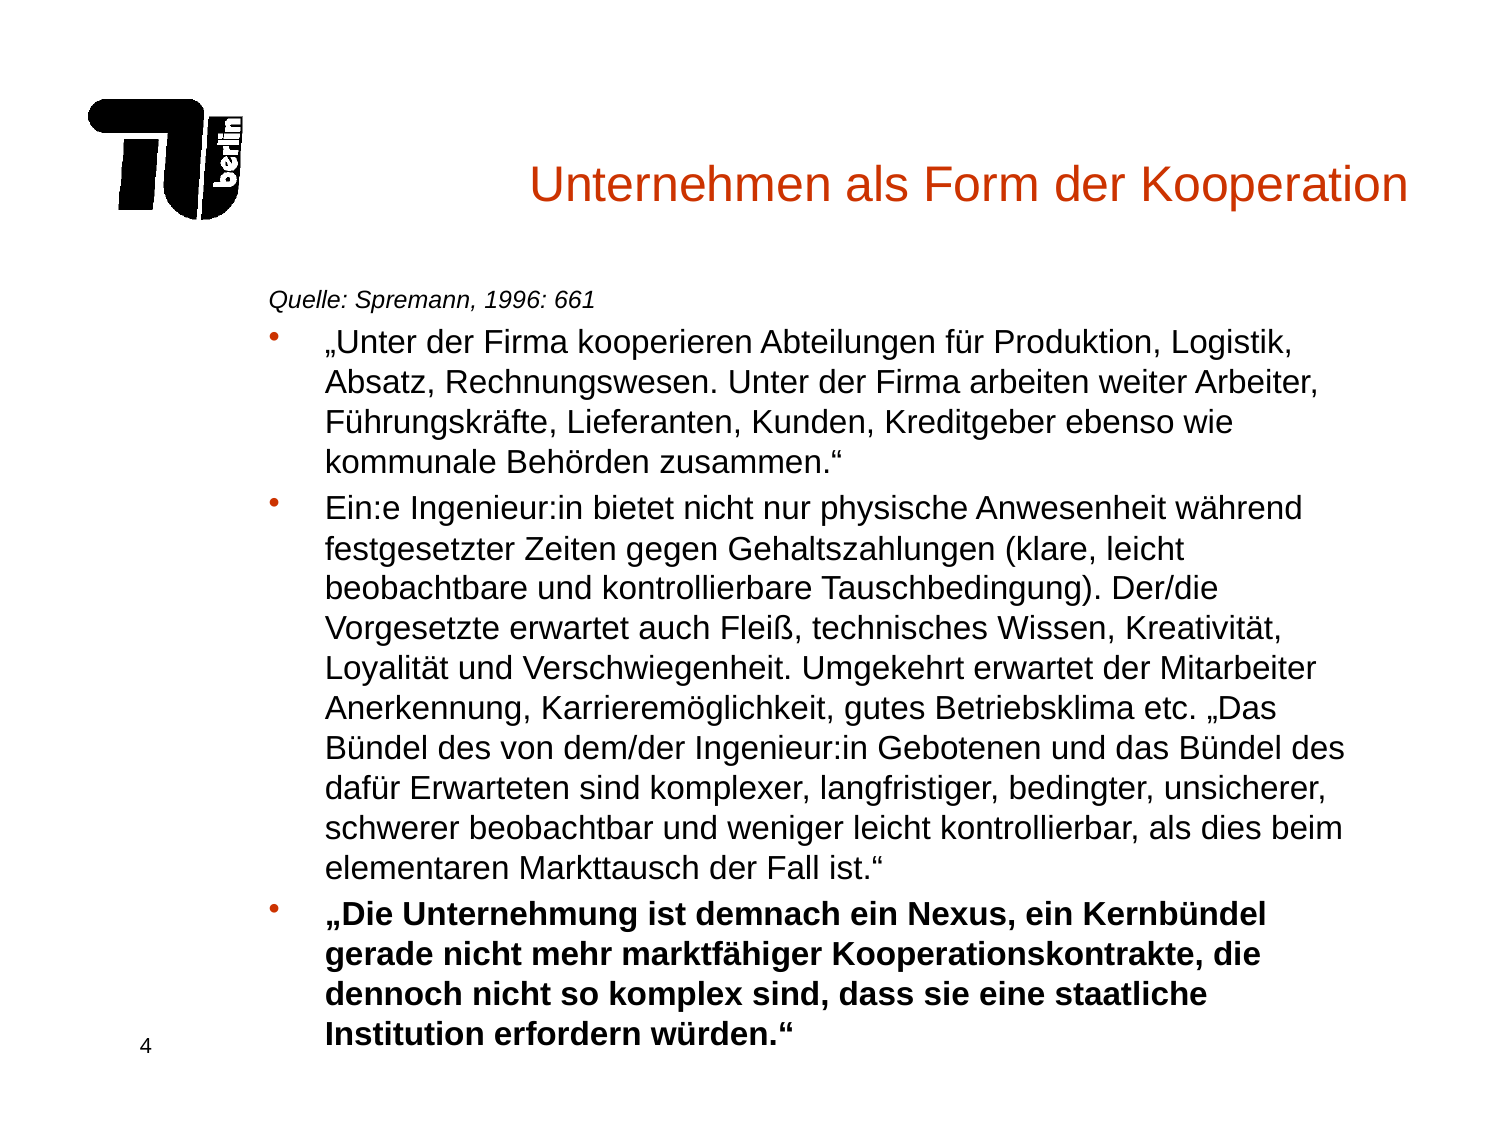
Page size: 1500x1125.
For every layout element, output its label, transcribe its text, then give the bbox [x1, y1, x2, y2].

picture [88, 99, 243, 220]
title Unternehmen als Form der Kooperation [312, 62, 1425, 220]
text_box Quelle: Spremann, 1996: 661 „Unter der Firma kooperieren Abteilungen für Produktion, Logistik, Absatz, Rechnungswesen. Unter der Firma arbeiten weiter Arbeiter, Führungskräfte, Lieferanten, Kunden, Kreditgeber ebenso wie kommunale Behörden zusammen.“ Ein:e Ingenieur:in bietet nicht nur physische Anwesenheit während festgesetzter Zeiten gegen Gehaltszahlungen (klare, leicht beobachtbare und kontrollierbare Tauschbedingung). Der/die Vorgesetzte erwartet auch Fleiß, technisches Wissen, Kreativität, Loyalität und Verschwiegenheit. Umgekehrt erwartet der Mitarbeiter Anerkennung, Karrieremöglichkeit, gutes Betriebsklima etc. „Das Bündel des von dem/der Ingenieur:in Gebotenen und das Bündel des dafür Erwarteten sind komplexer, langfristiger, bedingter, unsicherer, schwerer beobachtbar und weniger leicht kontrollierbar, als dies beim elementaren Markttausch der Fall ist.“ „Die Unternehmung ist demnach ein Nexus, ein Kernbündel gerade nicht mehr marktfähiger Kooperationskontrakte, die dennoch nicht so komplex sind, dass sie eine staatliche Institution erfordern würden.“ [253, 276, 1392, 1071]
